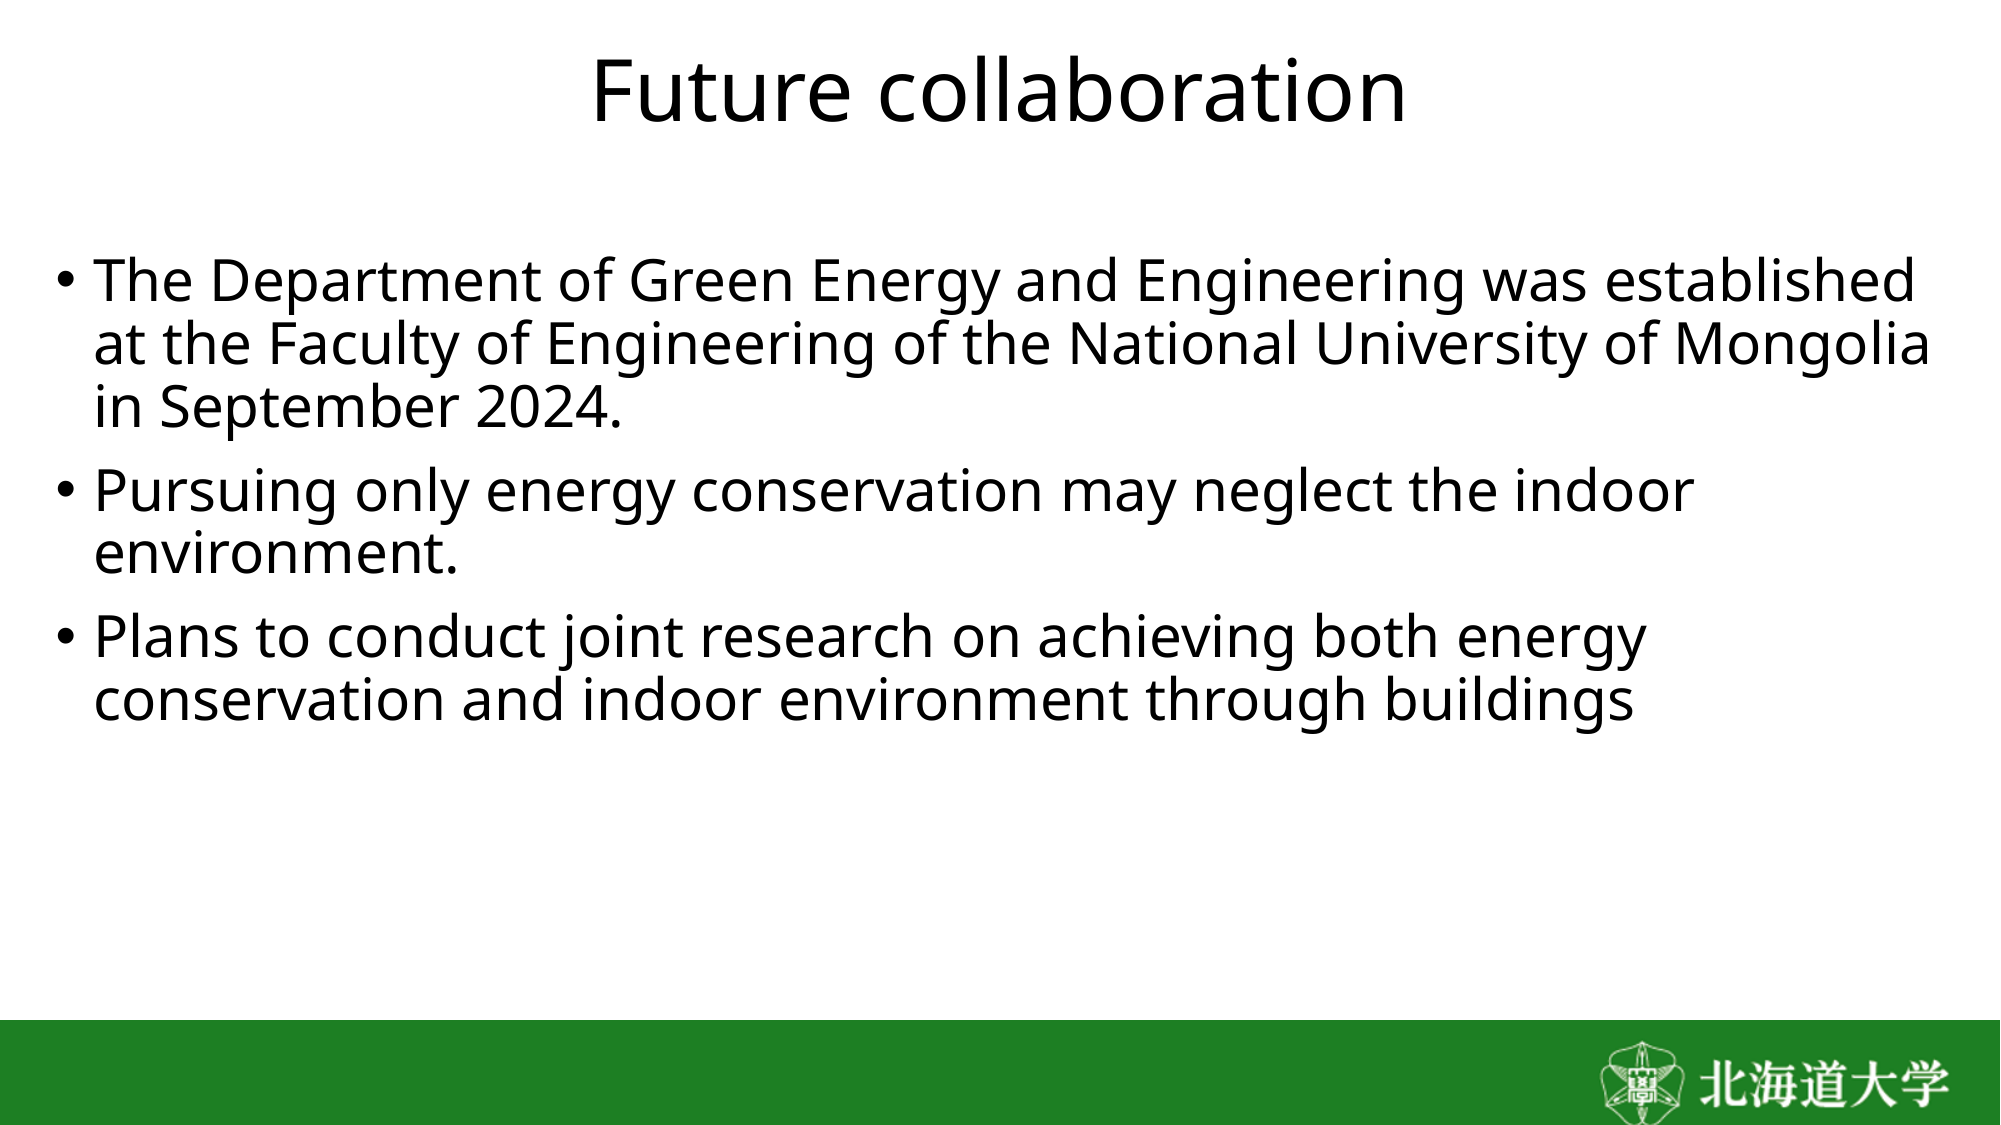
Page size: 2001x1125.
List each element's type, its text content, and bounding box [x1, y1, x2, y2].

picture [0, 1020, 2000, 1125]
list The Department of Green Energy and Engineering was established at the Faculty of Engineering of the National University of Mongolia in September 2024. Pursuing only energy conservation may neglect the indoor environment. Plans to conduct joint research on achieving both energy conservation and indoor environment through buildings [40, 243, 1960, 750]
title Future collaboration [0, 39, 2000, 148]
